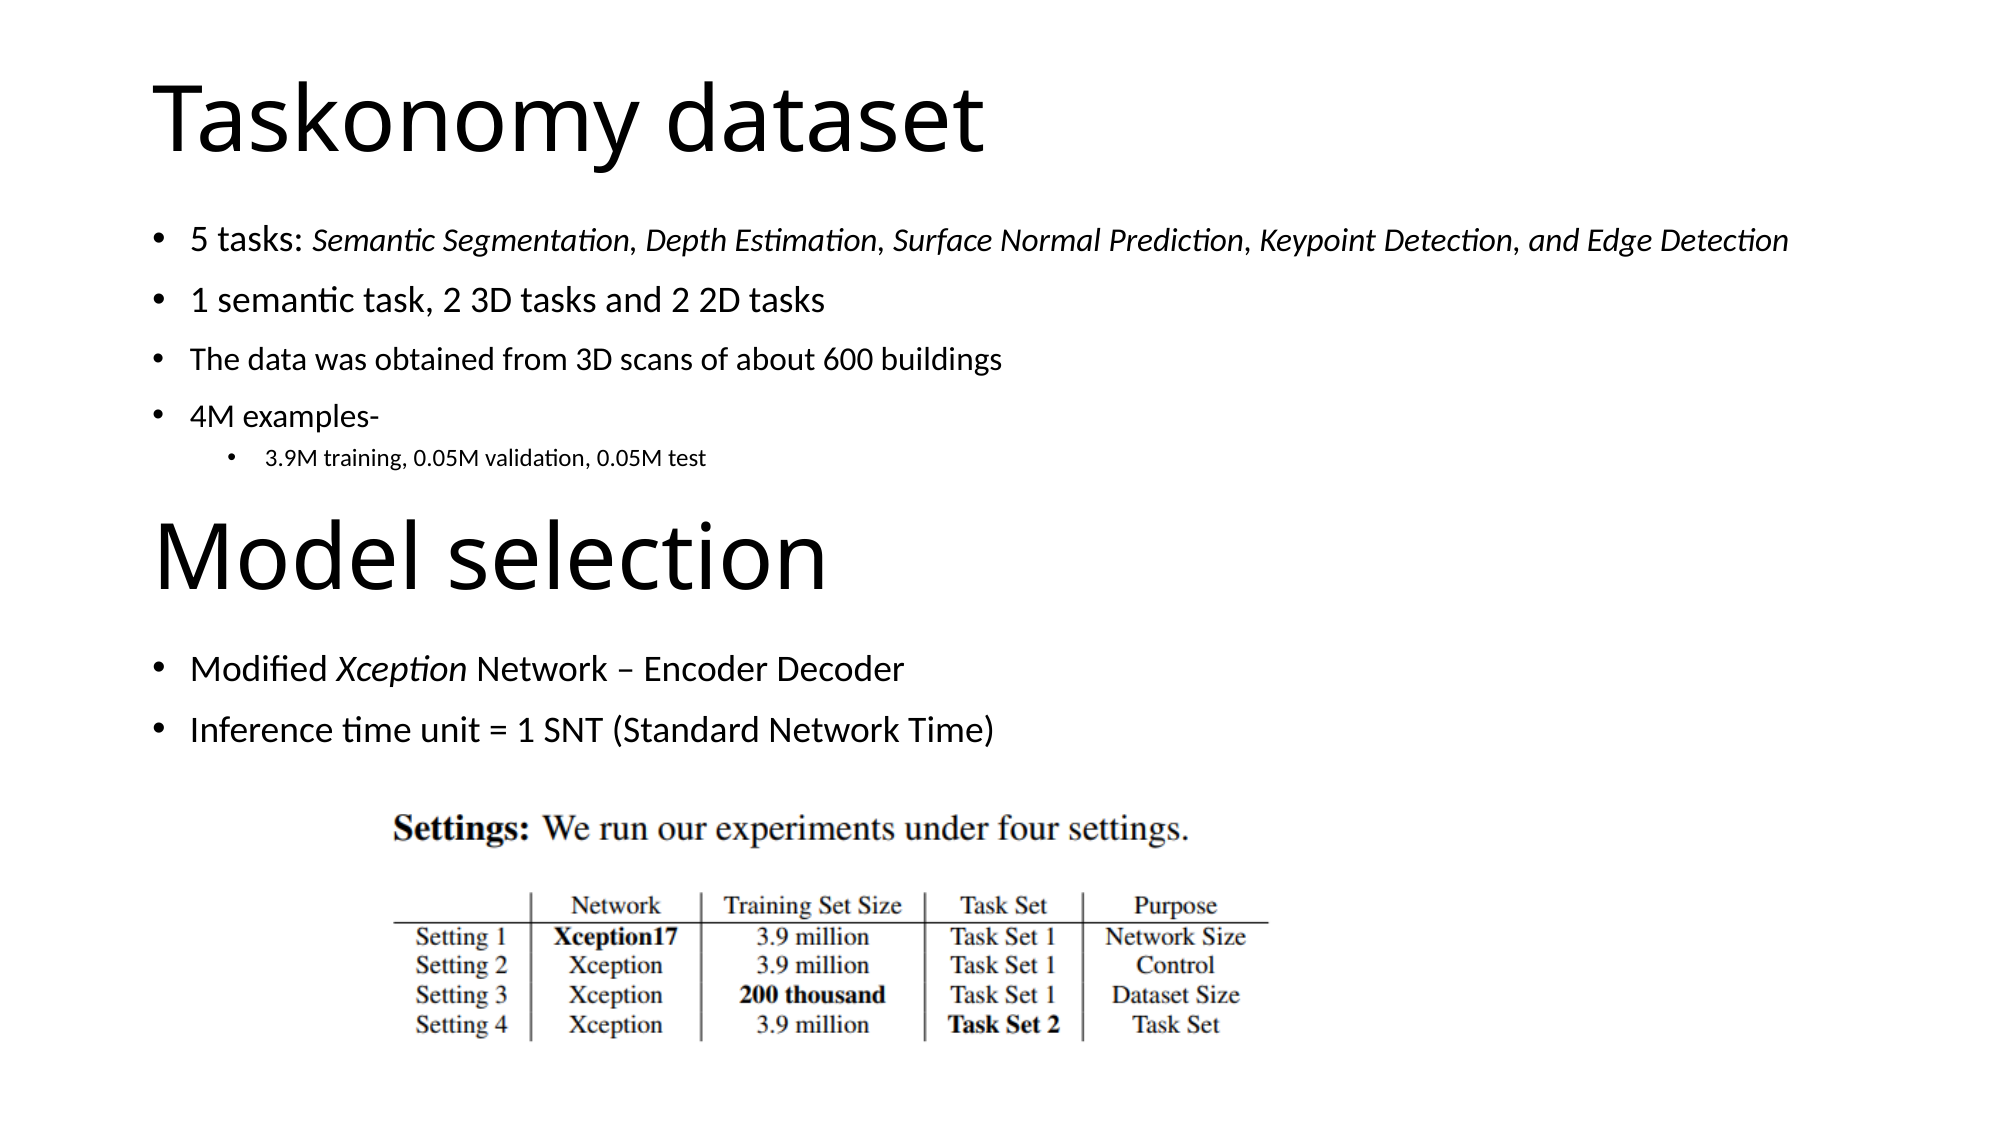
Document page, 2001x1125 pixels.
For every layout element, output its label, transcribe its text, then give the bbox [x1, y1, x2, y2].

text_box Model selection [137, 498, 1863, 622]
picture [368, 796, 1297, 1067]
title Taskonomy dataset [137, 59, 1863, 183]
text_box Modified Xception Network – Encoder Decoder Inference time unit = 1 SNT (Standard Network Time) [137, 641, 1863, 928]
list 5 tasks: Semantic Segmentation, Depth Estimation, Surface Normal Prediction, Keypoint Detection, and Edge Detection 1 semantic task, 2 3D tasks and 2 2D tasks The data was obtained from 3D scans of about 600 buildings 4M examples- 3.9M training, 0.05M validation, 0.05M test [137, 211, 1863, 498]
